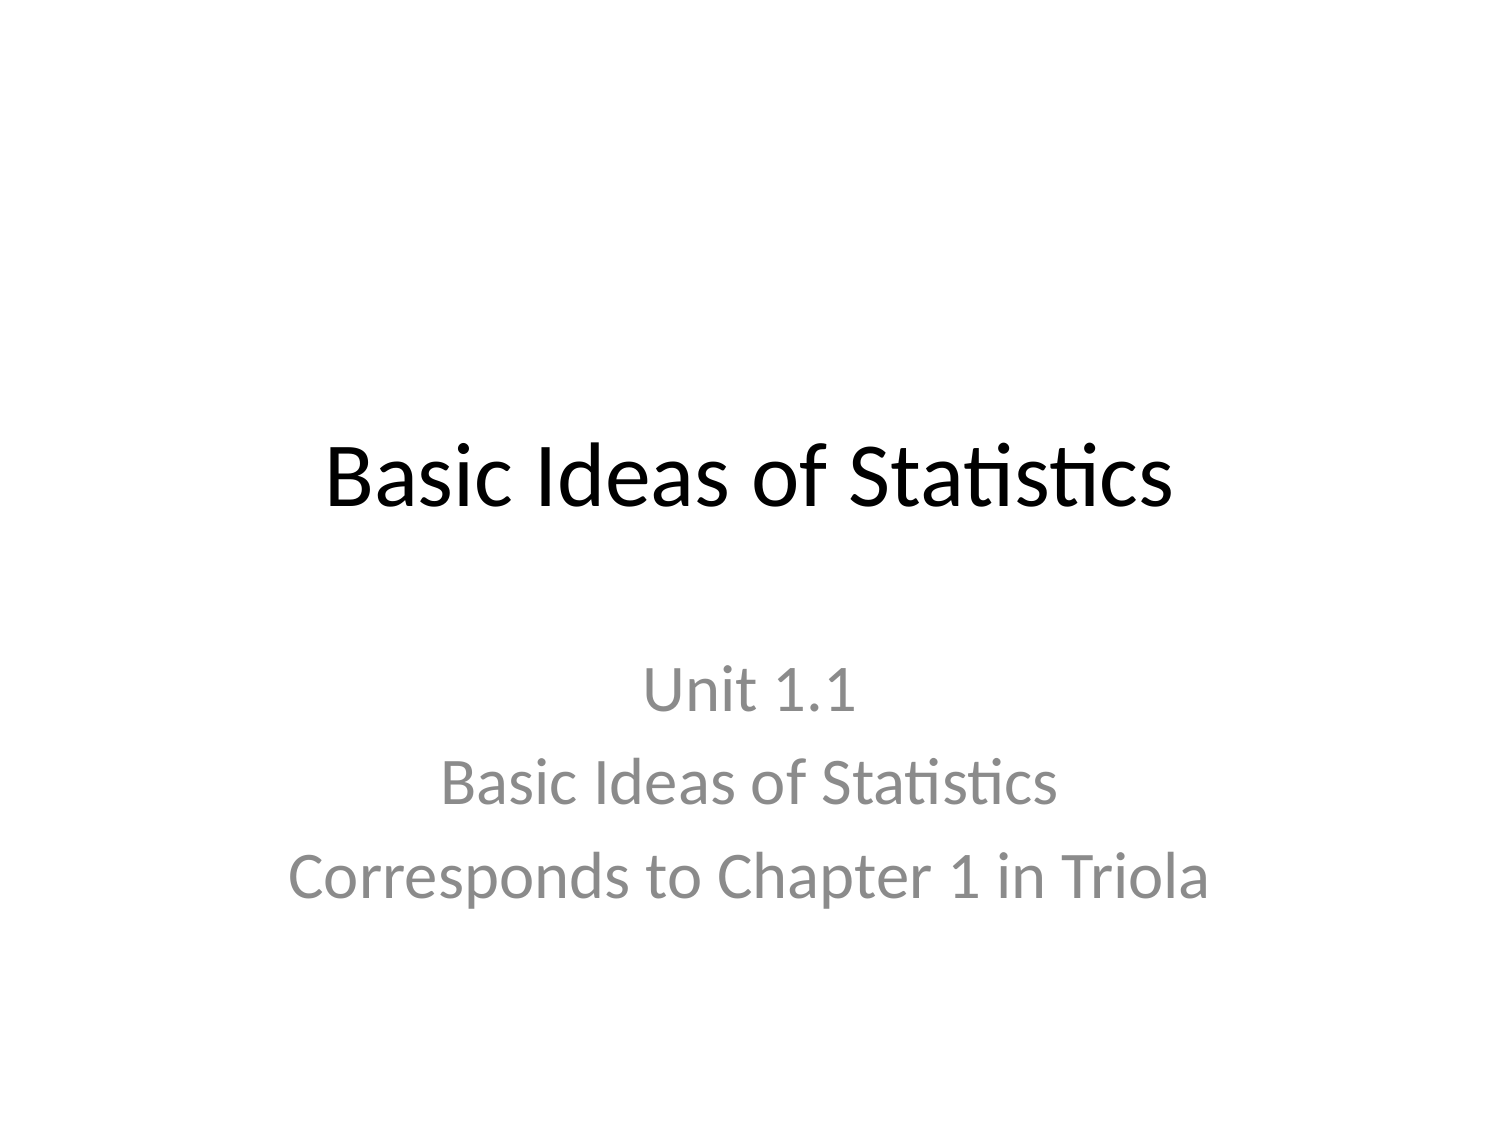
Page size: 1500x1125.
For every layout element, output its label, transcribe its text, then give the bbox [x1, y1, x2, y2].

title Basic Ideas of Statistics [112, 349, 1388, 591]
subtitle Unit 1.1 Basic Ideas of Statistics Corresponds to Chapter 1 in Triola [225, 637, 1275, 925]
